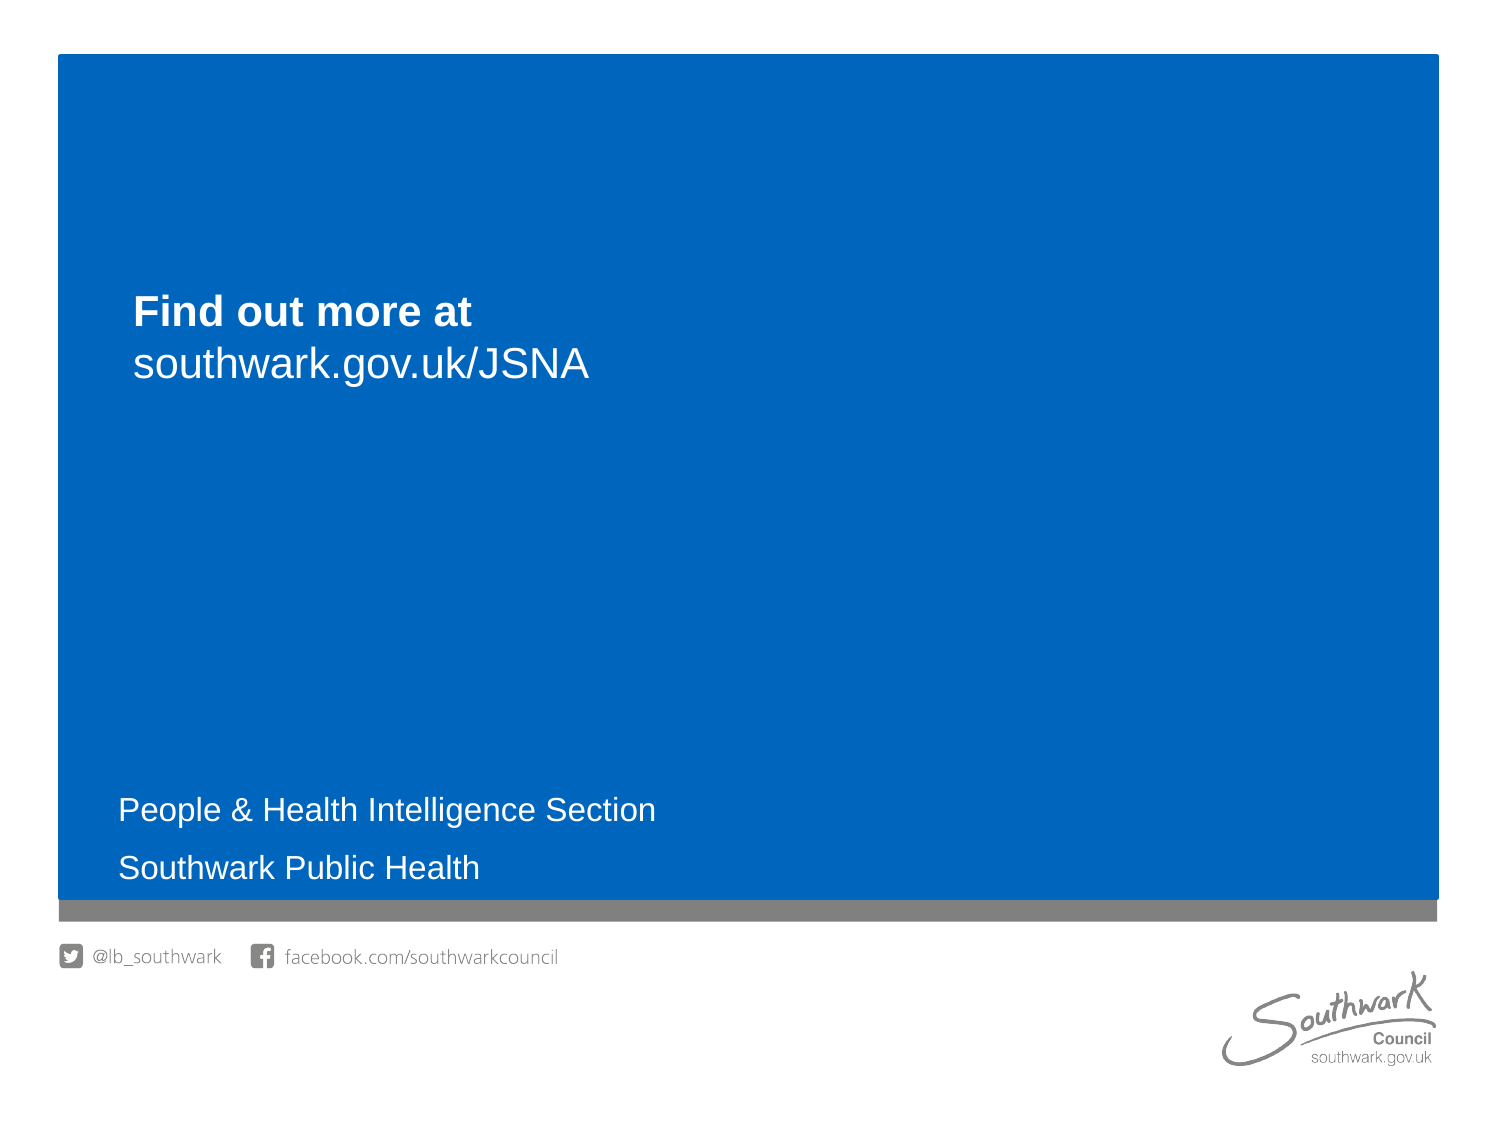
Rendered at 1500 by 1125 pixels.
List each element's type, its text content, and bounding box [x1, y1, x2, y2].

text_box [58, 54, 1439, 900]
picture [43, 928, 573, 986]
title Find out more at southwark.gov.uk/JSNA [118, 118, 1364, 396]
text_box People & Health Intelligence Section Southwark Public Health [118, 769, 1412, 900]
picture [1222, 971, 1436, 1066]
